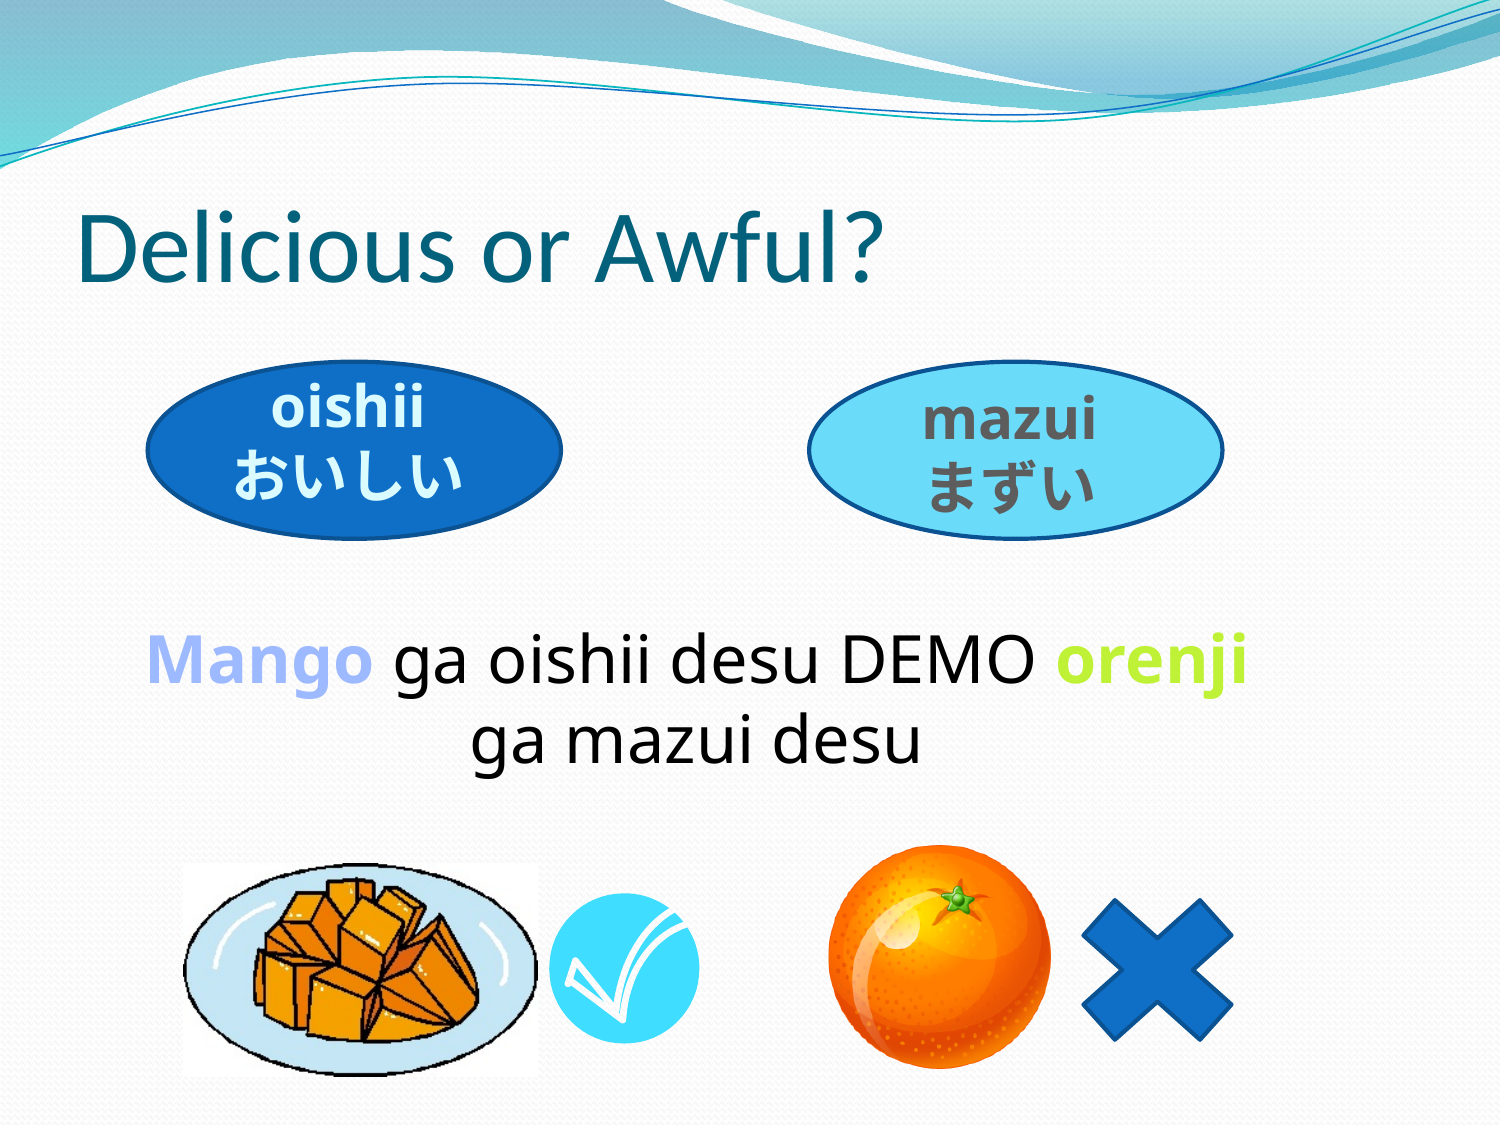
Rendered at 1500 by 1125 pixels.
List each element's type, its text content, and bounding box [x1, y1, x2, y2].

title Delicious or Awful? [75, 115, 1425, 303]
text_box [806, 391, 856, 509]
picture [548, 893, 700, 1044]
text_box Mango ga oishii desu DEMO orenji ga mazui desu [123, 609, 1270, 785]
text_box [911, 529, 1120, 541]
text_box [1164, 386, 1225, 515]
text_box mazui まずい [856, 373, 1164, 529]
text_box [147, 361, 562, 540]
text_box [1081, 898, 1234, 1042]
picture [182, 863, 538, 1078]
text_box [906, 359, 1126, 373]
picture [808, 833, 1058, 1083]
